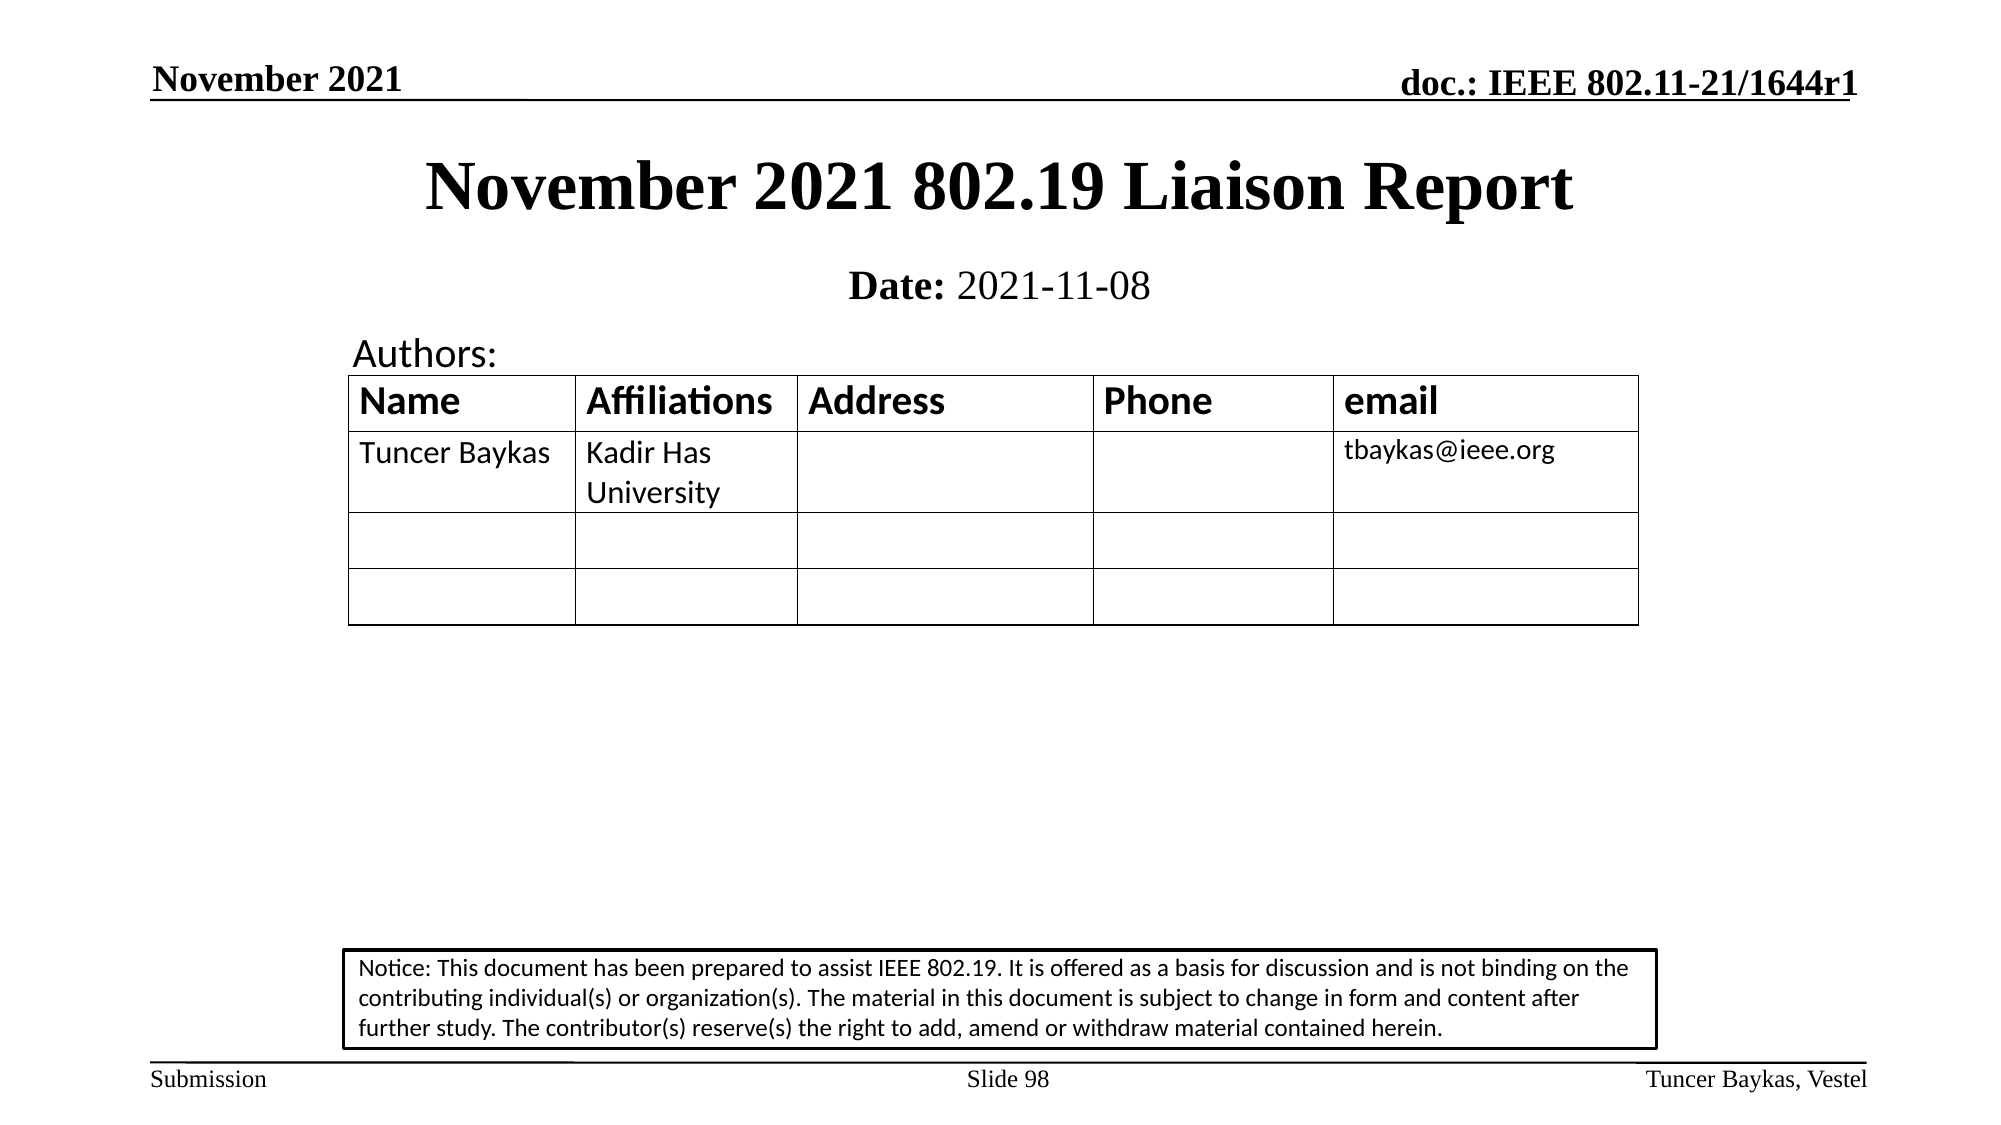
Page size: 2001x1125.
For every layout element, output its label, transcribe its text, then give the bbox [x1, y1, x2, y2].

text_box Authors: [337, 318, 575, 373]
list Date: 2021-11-08 [362, 249, 1638, 316]
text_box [343, 943, 1657, 1051]
footer Tuncer Baykas, Vestel [1171, 1061, 1869, 1093]
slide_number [152, 54, 563, 100]
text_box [332, 374, 1668, 788]
title November 2021 802.19 Liaison Report [362, 112, 1638, 249]
slide_number Slide 98 [950, 1061, 1067, 1123]
